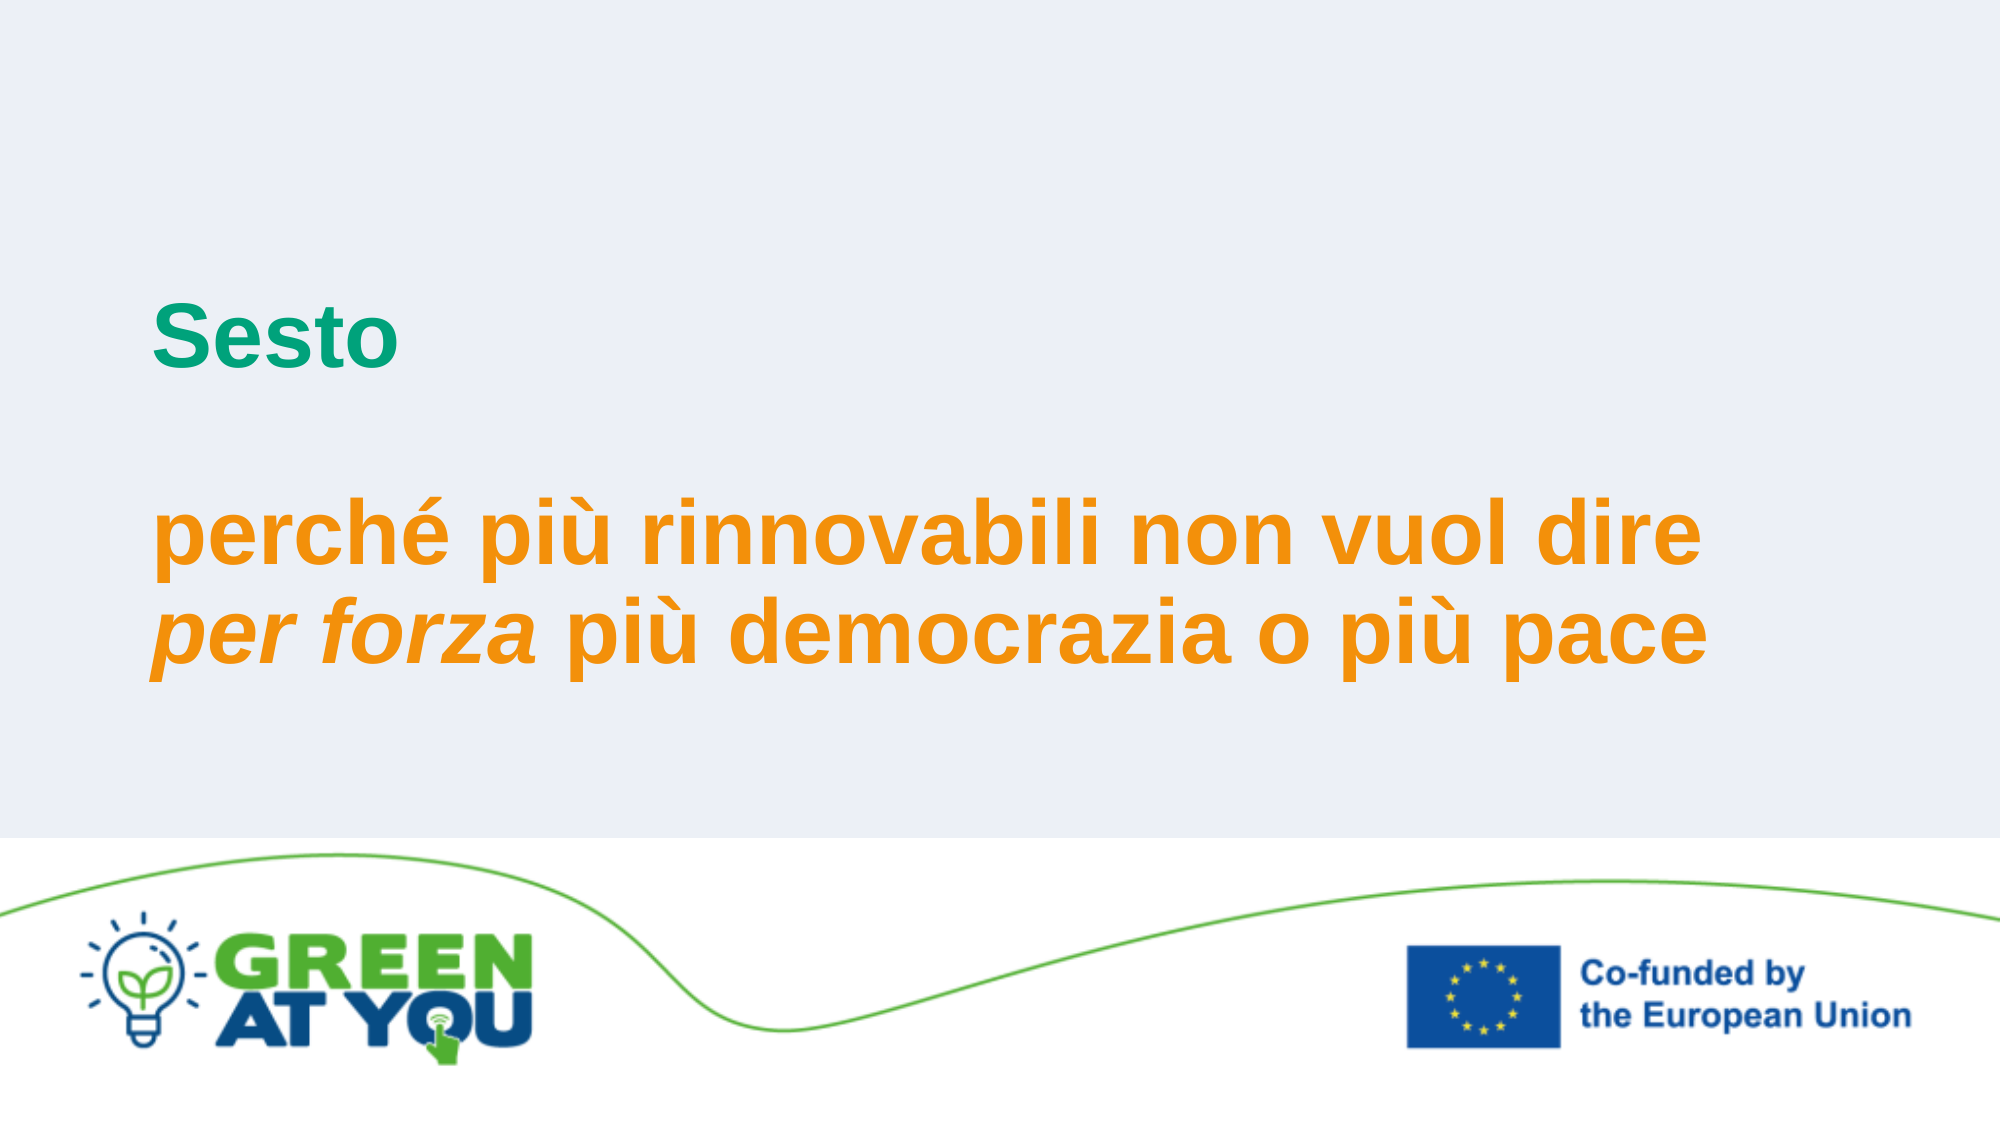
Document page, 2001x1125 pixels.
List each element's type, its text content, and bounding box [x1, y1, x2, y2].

title Sesto perché più rinnovabili non vuol dire per forza più democrazia o più pace [136, 280, 1862, 749]
picture [0, 838, 2000, 1125]
